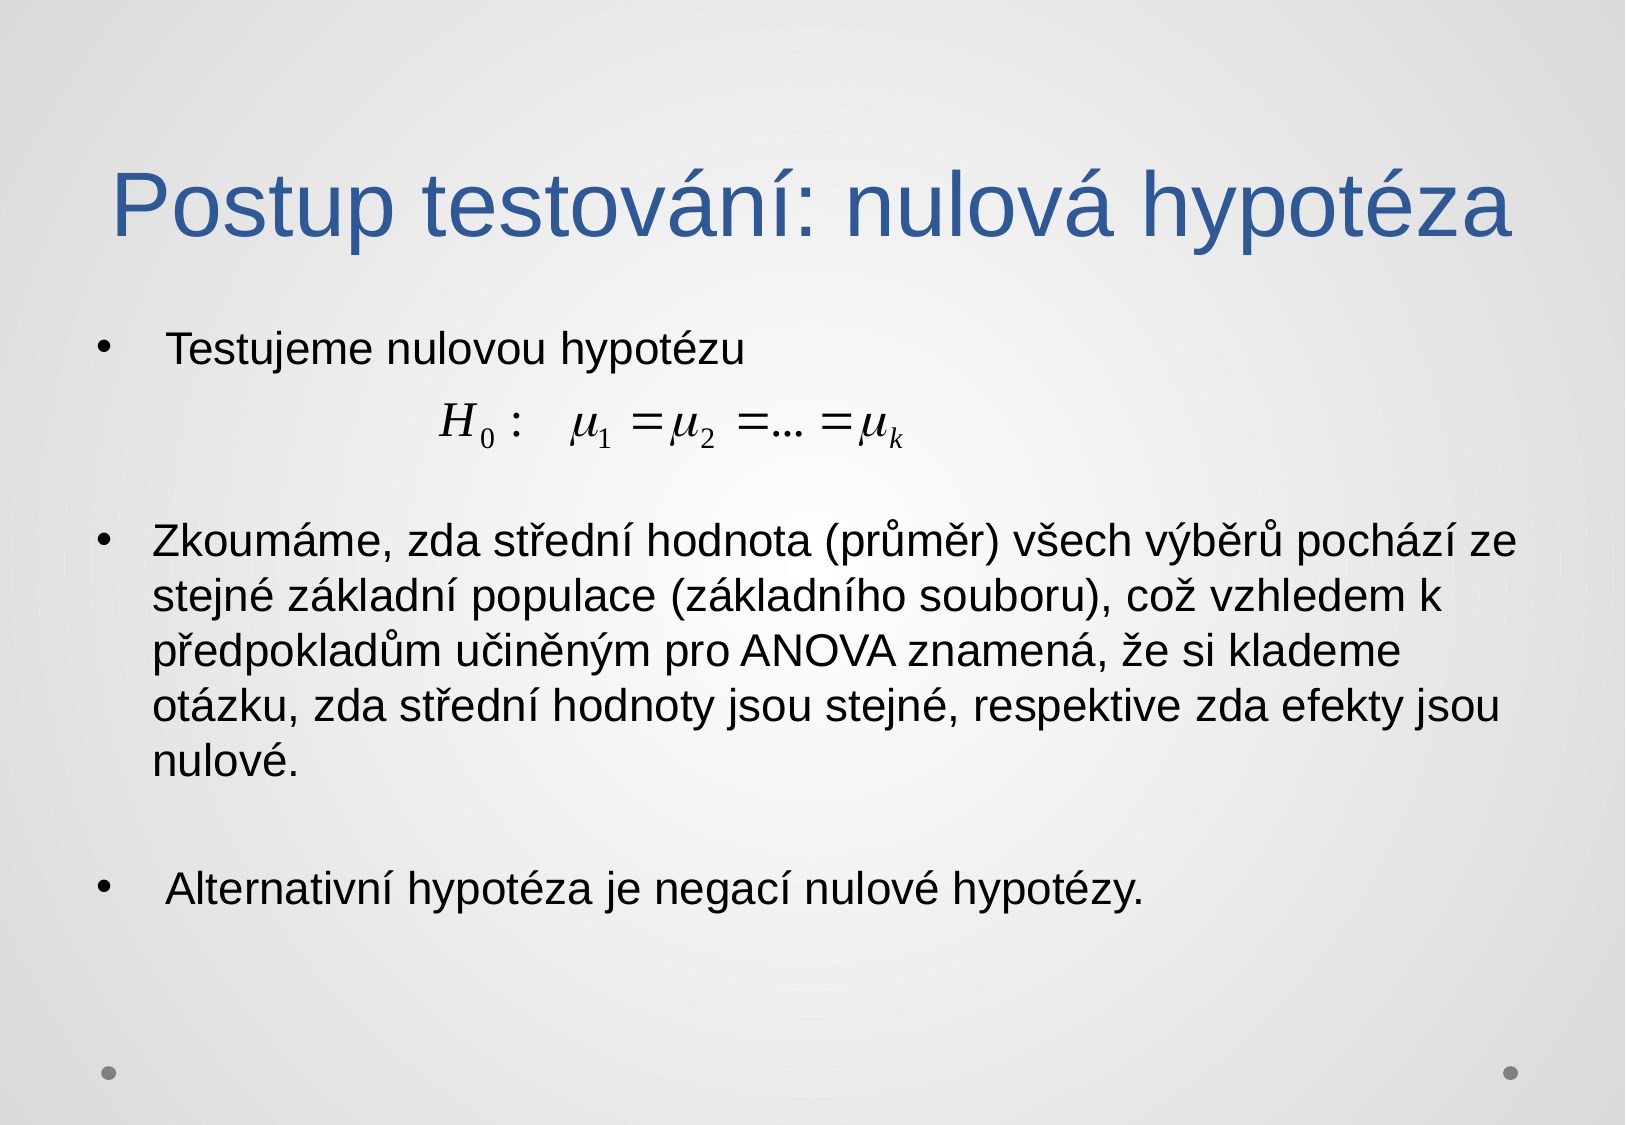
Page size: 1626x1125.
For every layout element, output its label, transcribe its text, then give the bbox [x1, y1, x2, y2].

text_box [428, 386, 917, 462]
title Postup testování: nulová hypotéza [81, 1, 1544, 263]
list Testujeme nulovou hypotézu Zkoumáme, zda střední hodnota (průměr) všech výběrů pochází ze stejné základní populace (základního souboru), což vzhledem k předpokladům učiněným pro ANOVA znamená, že si klademe otázku, zda střední hodnoty jsou stejné, respektive zda efekty jsou nulové. Alternativní hypotéza je negací nulové hypotézy. [81, 311, 1544, 1054]
